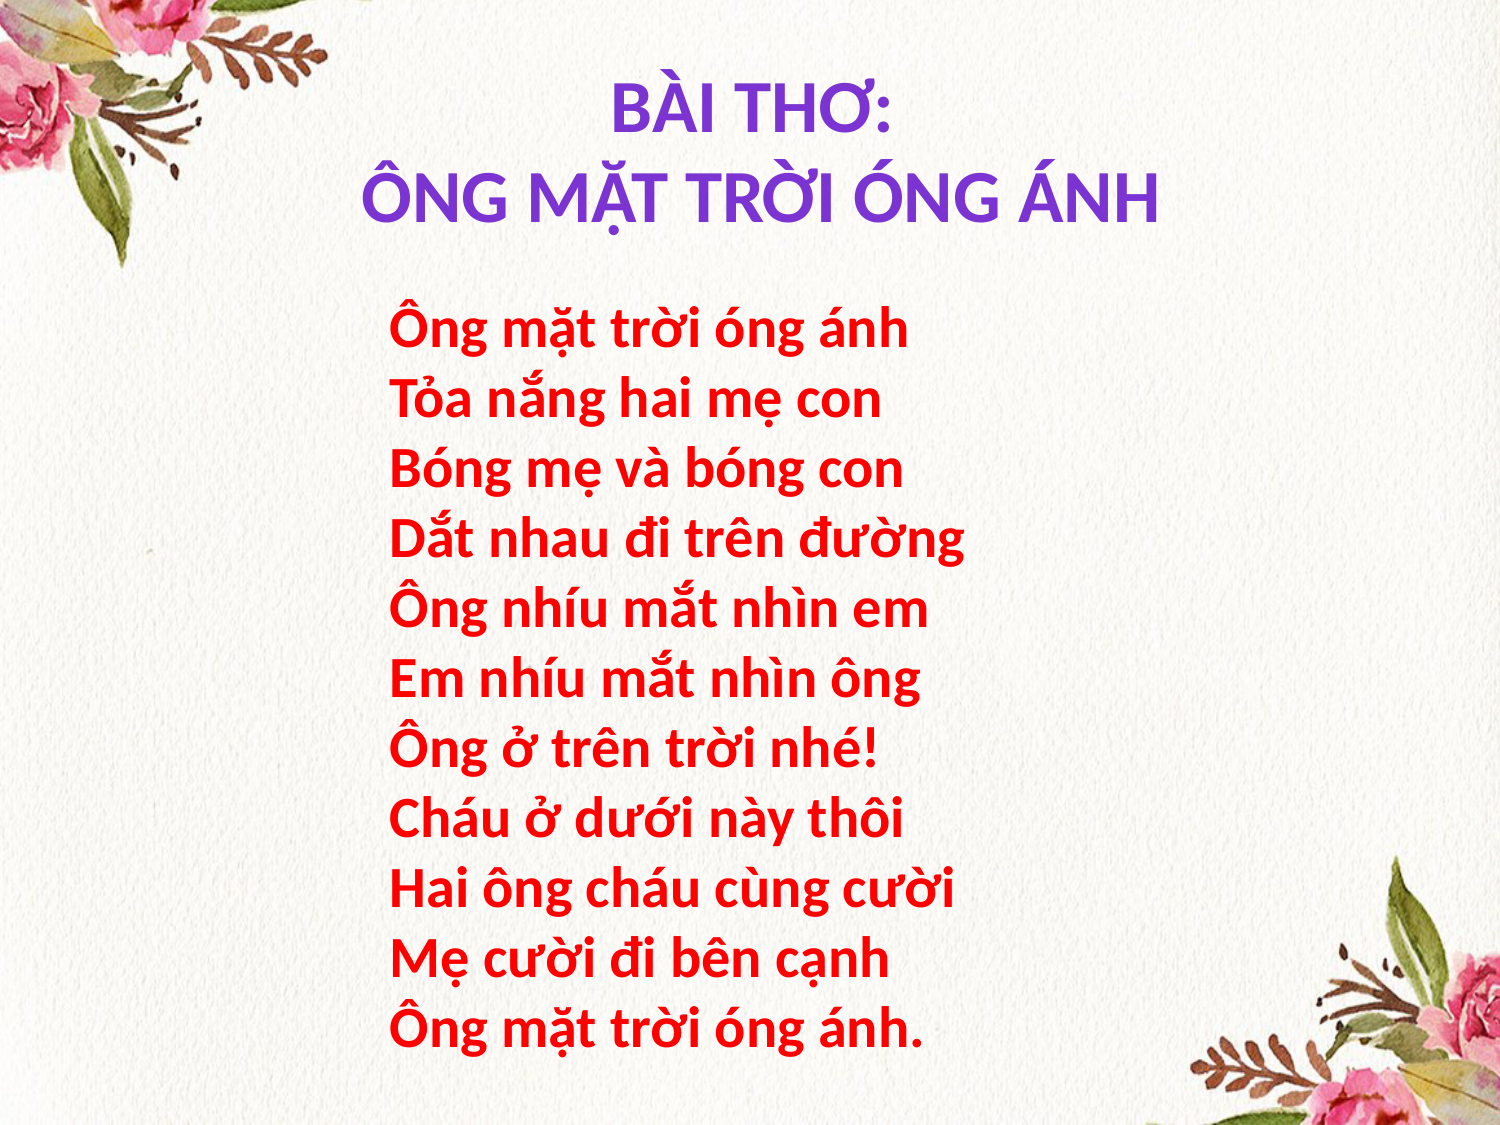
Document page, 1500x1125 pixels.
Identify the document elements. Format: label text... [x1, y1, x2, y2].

picture [0, 0, 1500, 1125]
text_box Bài thơ: ông mặt trời óng ánh [329, 49, 1176, 245]
text_box Ông mặt trời óng ánh Tỏa nắng hai mẹ con Bóng mẹ và bóng con Dắt nhau đi trên đường Ông nhíu mắt nhìn em Em nhíu mắt nhìn ông Ông ở trên trời nhé! Cháu ở dưới này thôi Hai ông cháu cùng cười Mẹ cười đi bên cạnh Ông mặt trời óng ánh. [374, 282, 1125, 1067]
